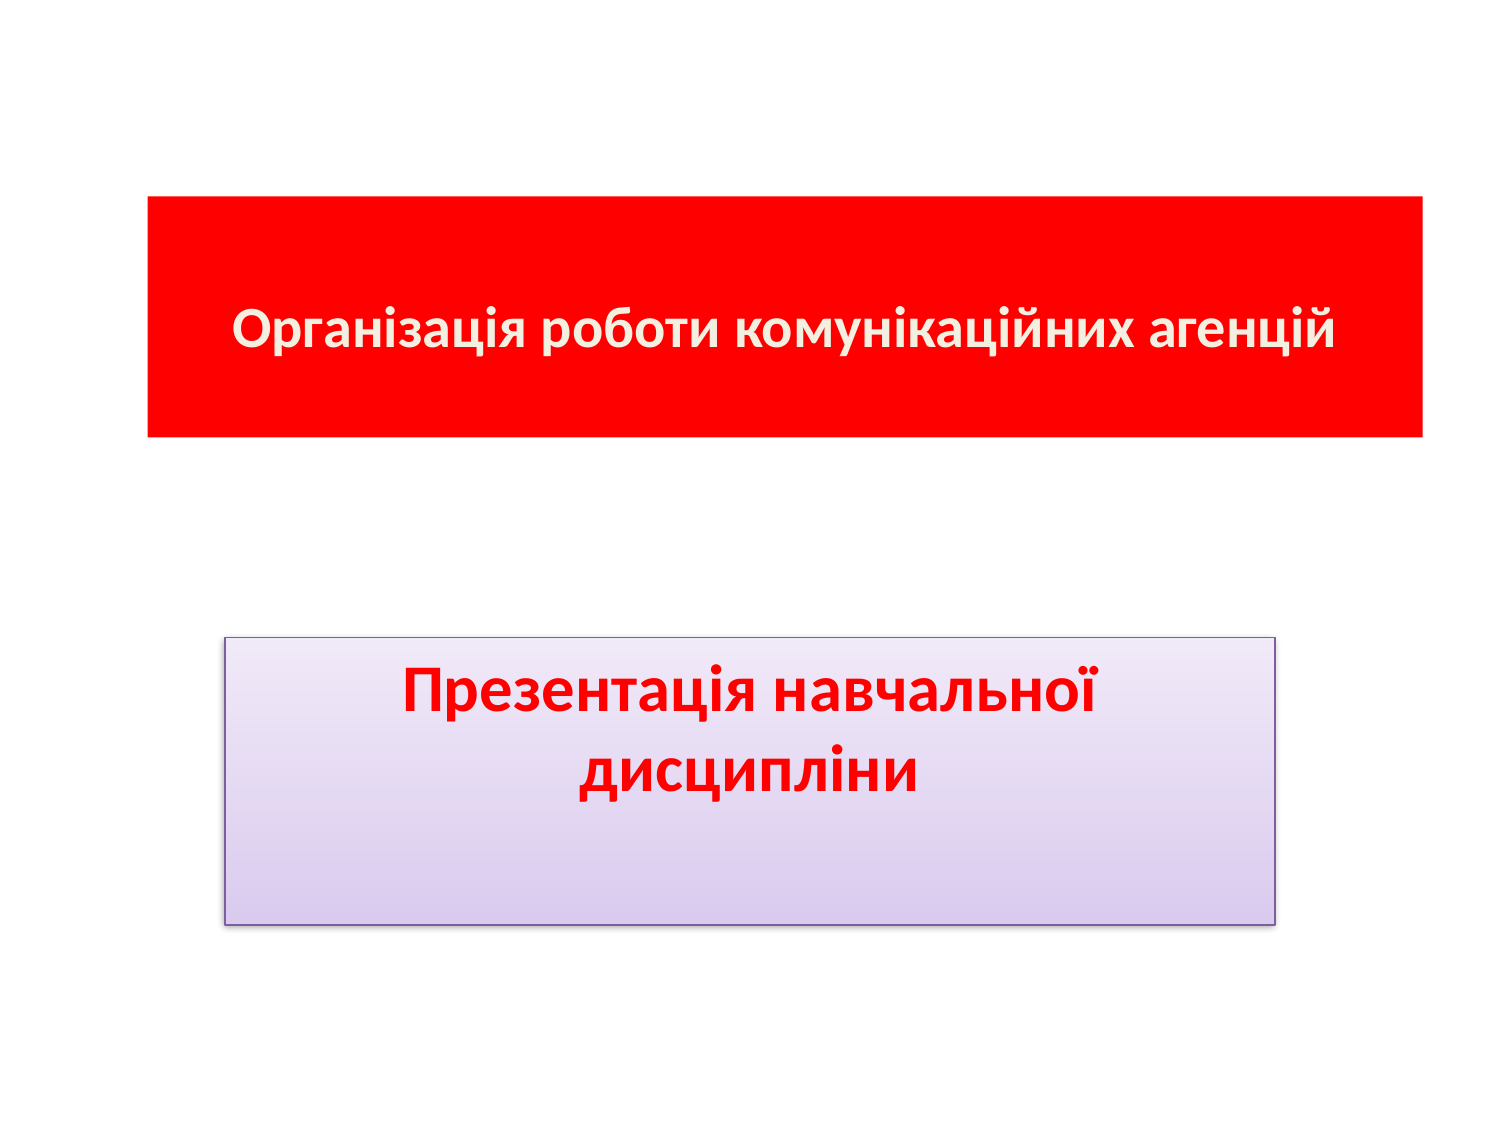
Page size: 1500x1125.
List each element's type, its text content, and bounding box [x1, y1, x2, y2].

subtitle Презентація навчальної дисципліни [224, 637, 1276, 926]
title Організація роботи комунікаційних агенцій [147, 196, 1423, 438]
